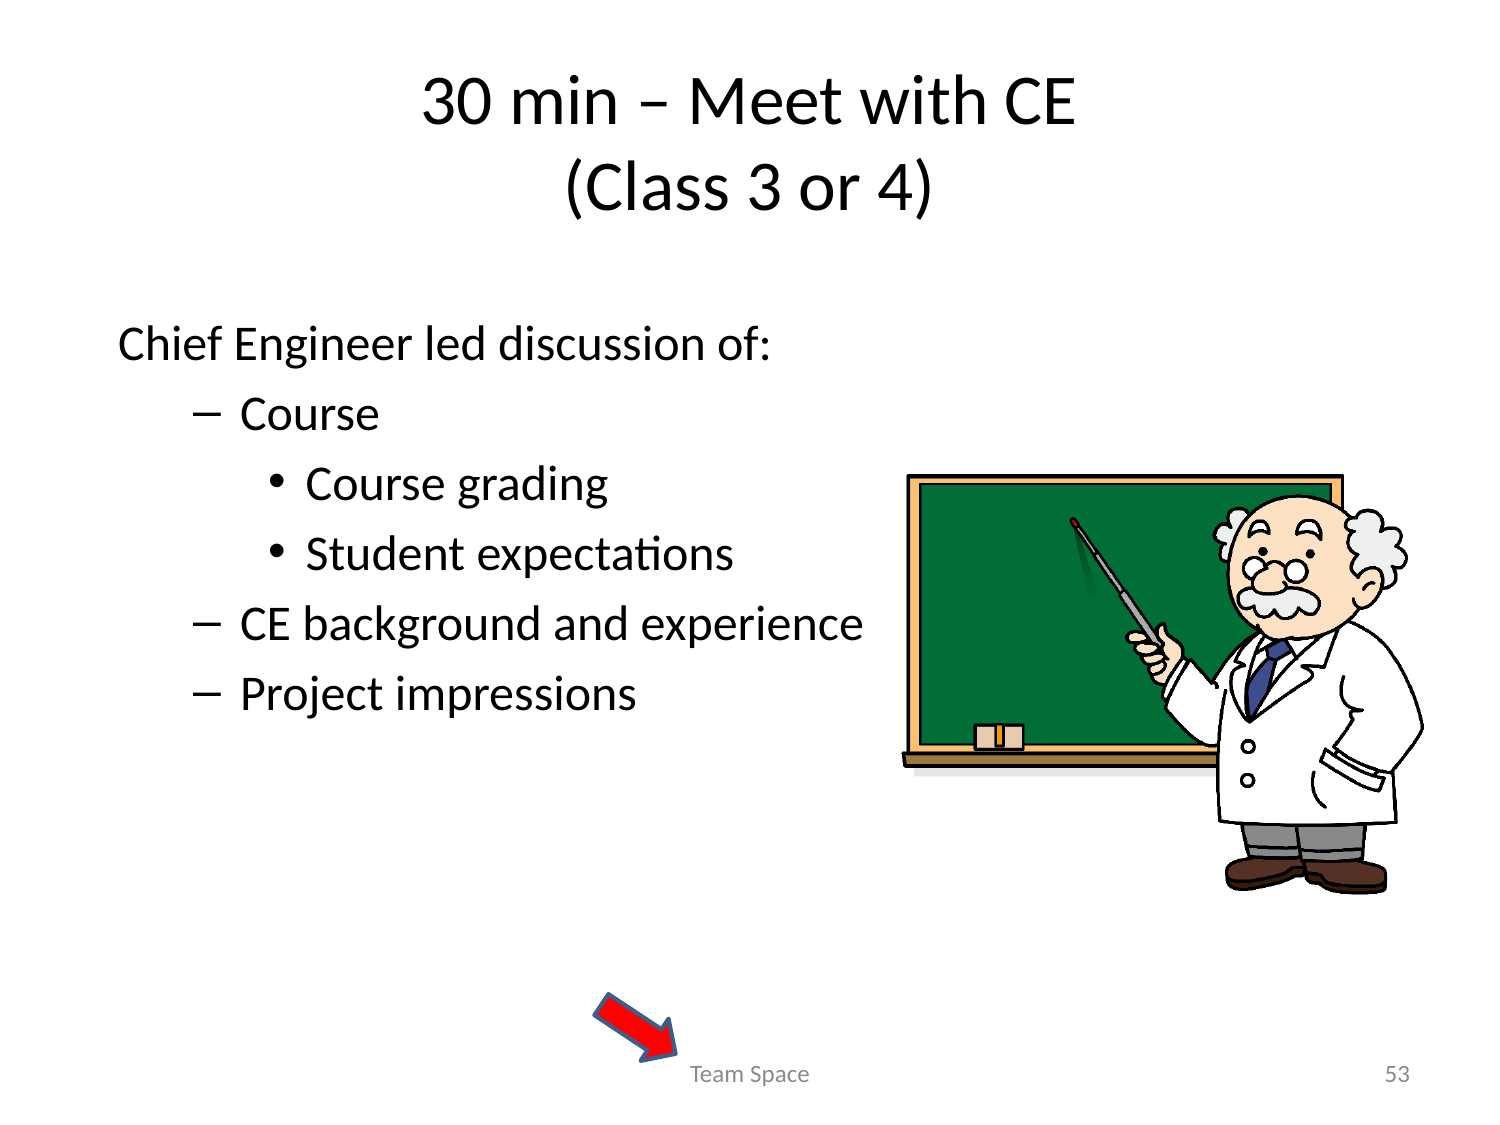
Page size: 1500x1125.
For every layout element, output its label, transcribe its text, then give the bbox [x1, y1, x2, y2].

title 30 min – Meet with CE (Class 3 or 4) [75, 45, 1425, 233]
footer Team Space [512, 1042, 988, 1103]
text_box [592, 992, 678, 1063]
picture [899, 474, 1426, 895]
slide_number 53 [1074, 1042, 1425, 1103]
list Chief Engineer led discussion of: Course Course grading Student expectations CE background and experience Project impressions [103, 303, 1397, 1017]
